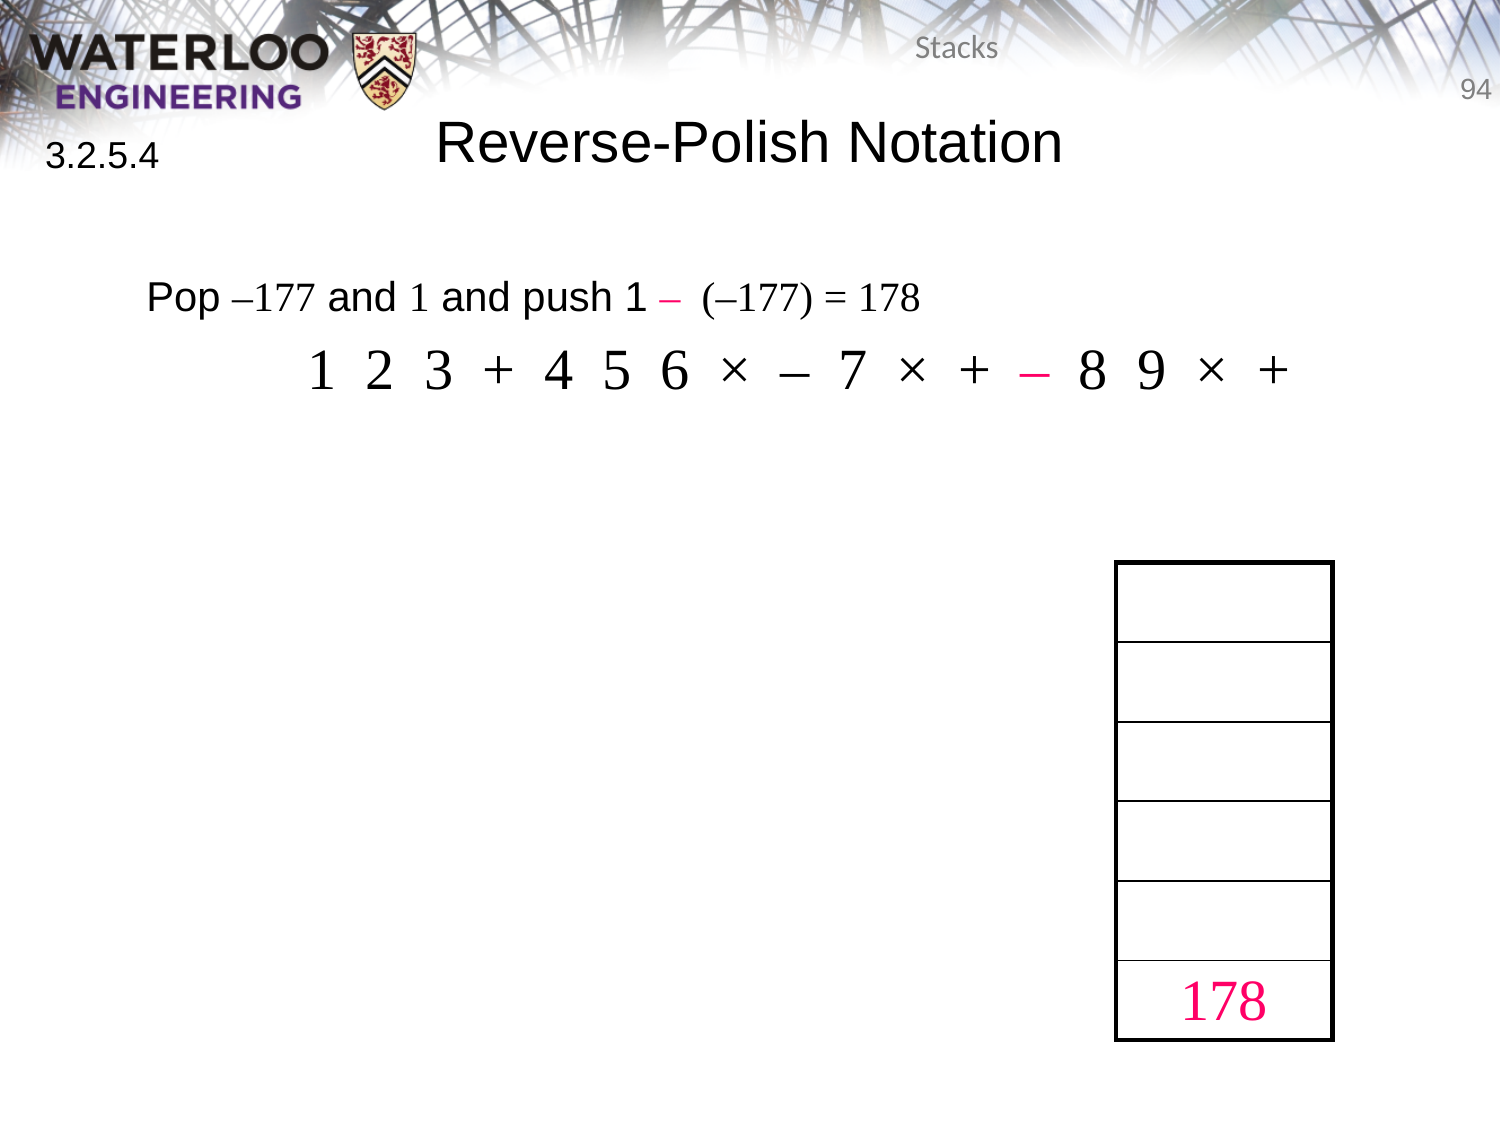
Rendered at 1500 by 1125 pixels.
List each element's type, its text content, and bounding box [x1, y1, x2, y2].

list Pop –177 and 1 and push 1 – (–177) = 178 1 2 3 + 4 5 6 × – 7 × + – 8 9 × + [74, 262, 1426, 1006]
table_cell [1118, 882, 1330, 960]
table_cell [1118, 643, 1330, 721]
table_cell [1118, 723, 1330, 800]
picture [0, 0, 1500, 1125]
table_cell 178 [1118, 961, 1330, 1038]
title Reverse-Polish Notation [74, 44, 1426, 233]
table_cell [1118, 802, 1330, 880]
text_box 3.2.5.4 [30, 124, 175, 184]
table_header [1118, 565, 1330, 641]
